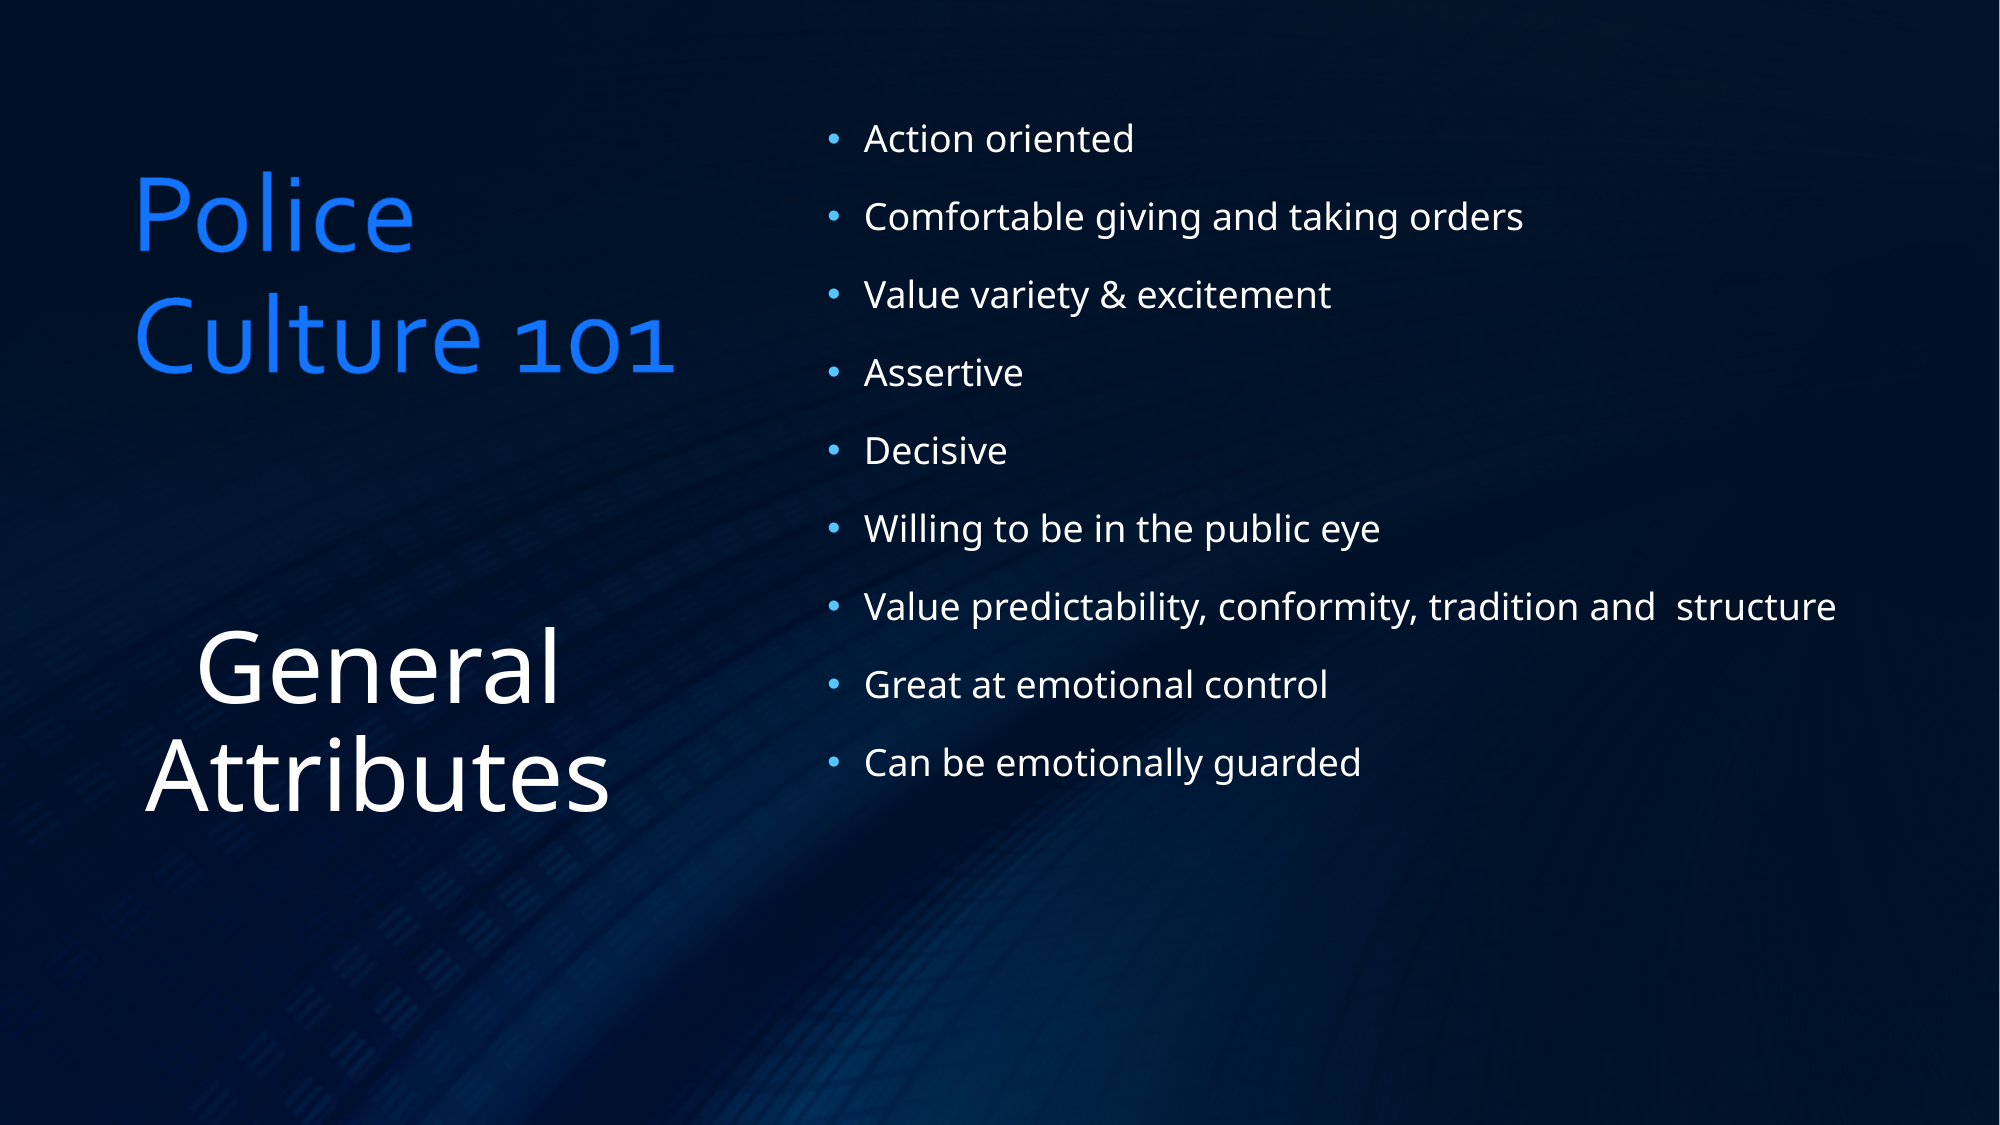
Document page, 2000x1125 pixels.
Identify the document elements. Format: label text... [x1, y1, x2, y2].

picture [0, 0, 2000, 1125]
list Action oriented Comfortable giving and taking orders Value variety & excitement Assertive Decisive Willing to be in the public eye Value predictability, conformity, tradition and structure Great at emotional control Can be emotionally guarded [812, 112, 1863, 863]
list General Attributes [58, 587, 700, 863]
